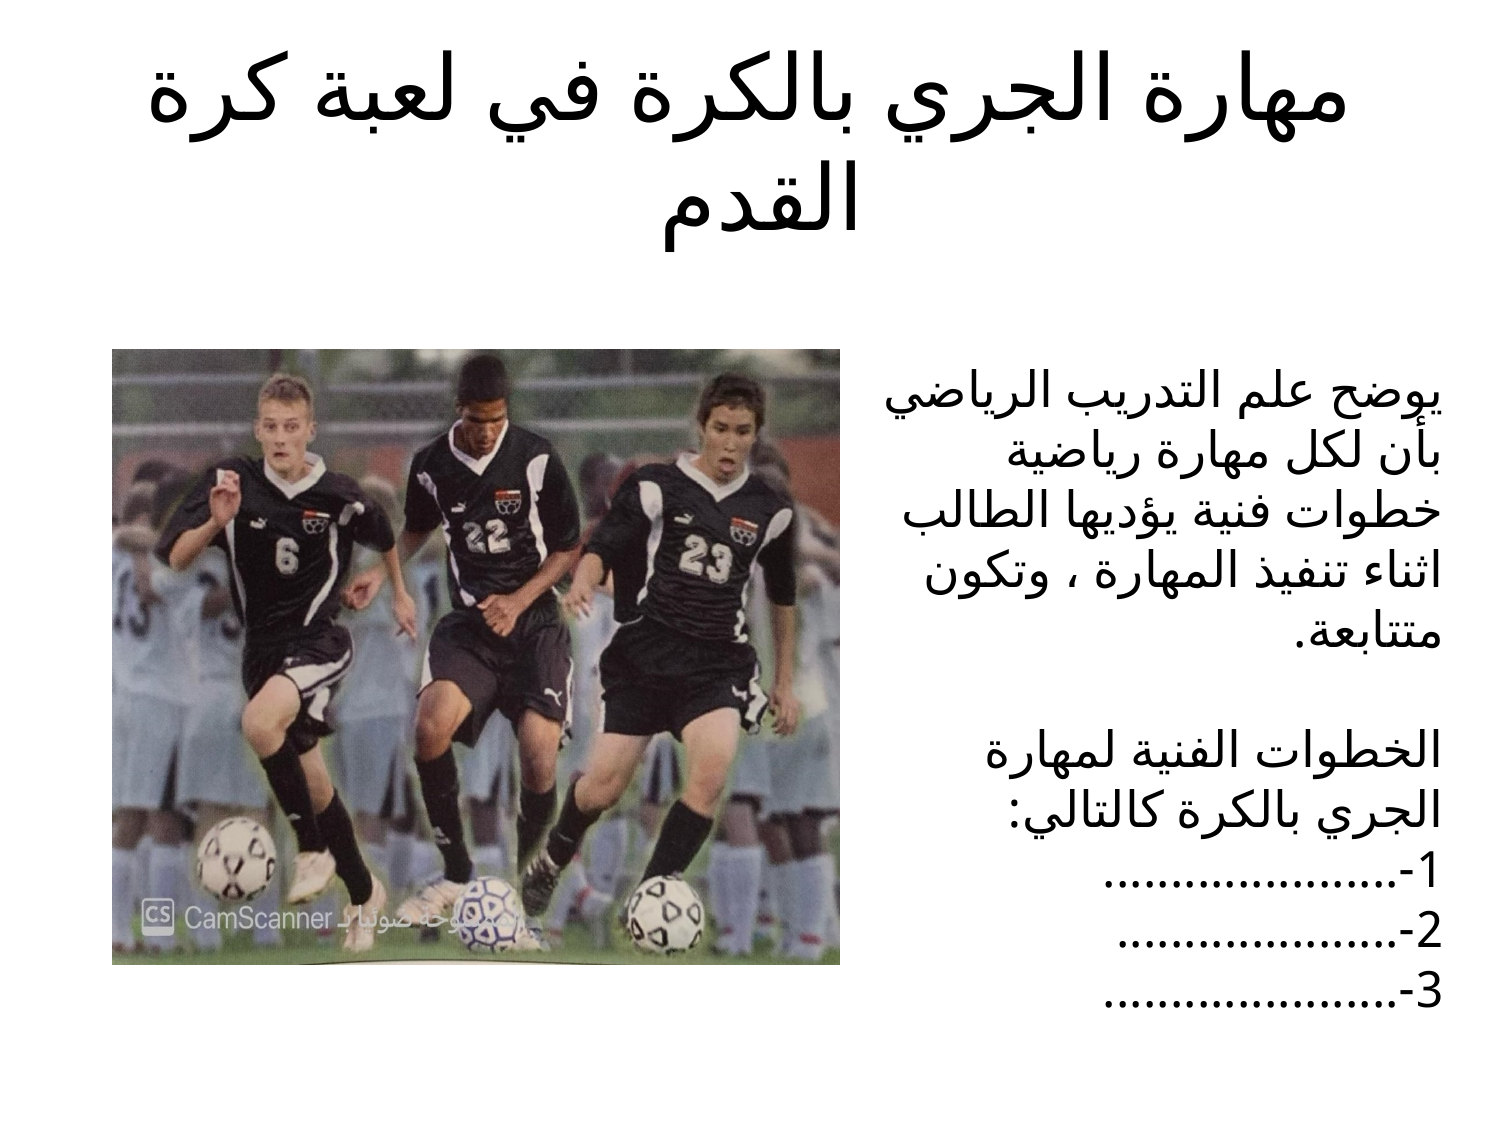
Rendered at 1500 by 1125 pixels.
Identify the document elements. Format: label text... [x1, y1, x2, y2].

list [111, 349, 840, 965]
title مهارة الجري بالكرة في لعبة كرة القدم [75, 45, 1425, 233]
text_box يوضح علم التدريب الرياضي بأن لكل مهارة رياضية خطوات فنية يؤديها الطالب اثناء تنفيذ المهارة ، وتكون متتابعة. الخطوات الفنية لمهارة الجري بالكرة كالتالي: 1-...................... 2-..................... 3-...................... [868, 349, 1459, 1085]
